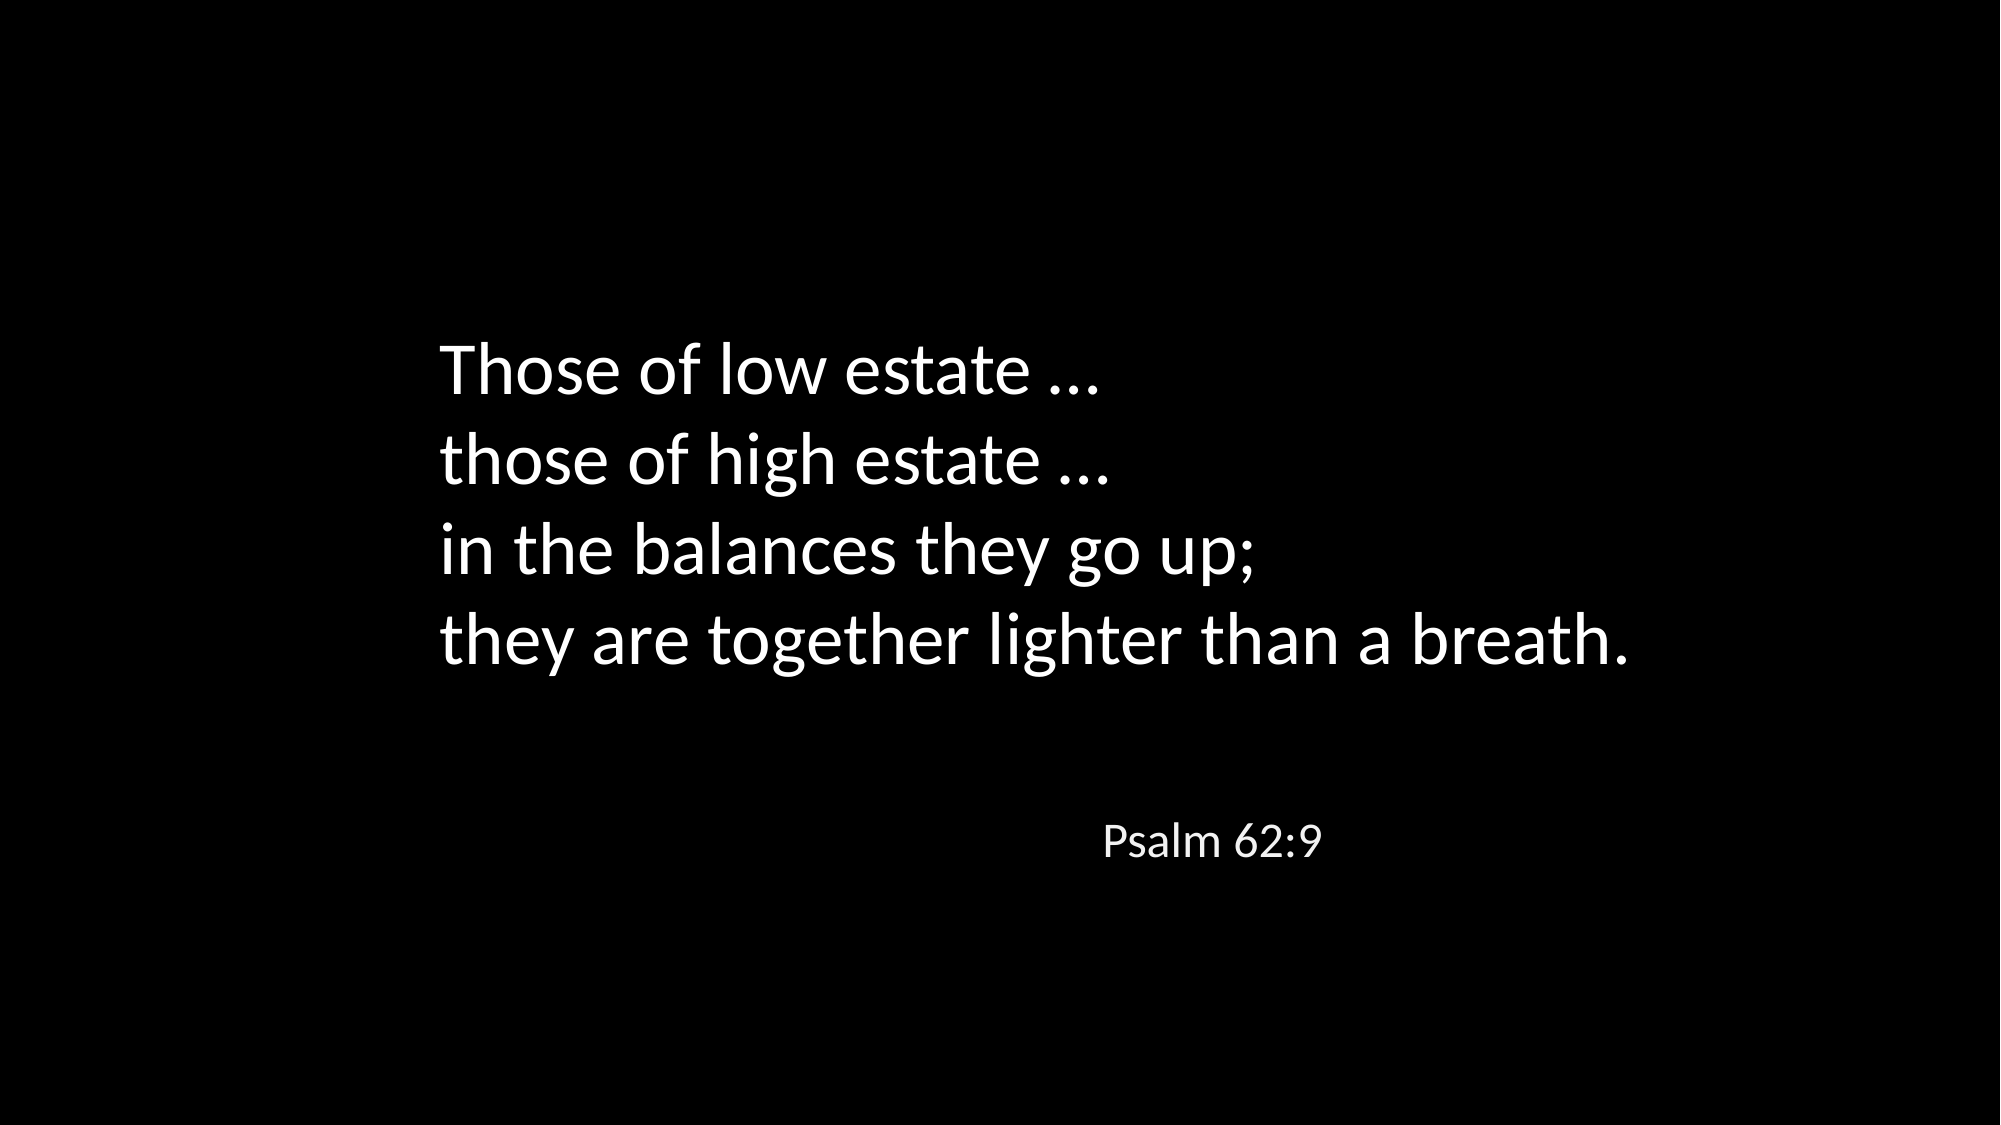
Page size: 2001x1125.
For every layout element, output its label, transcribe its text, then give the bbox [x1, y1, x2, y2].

text_box Psalm 62:9 [937, 799, 1488, 875]
text_box Those of low estate … those of high estate … in the balances they go up; they are together lighter than a breath. [425, 312, 1650, 688]
